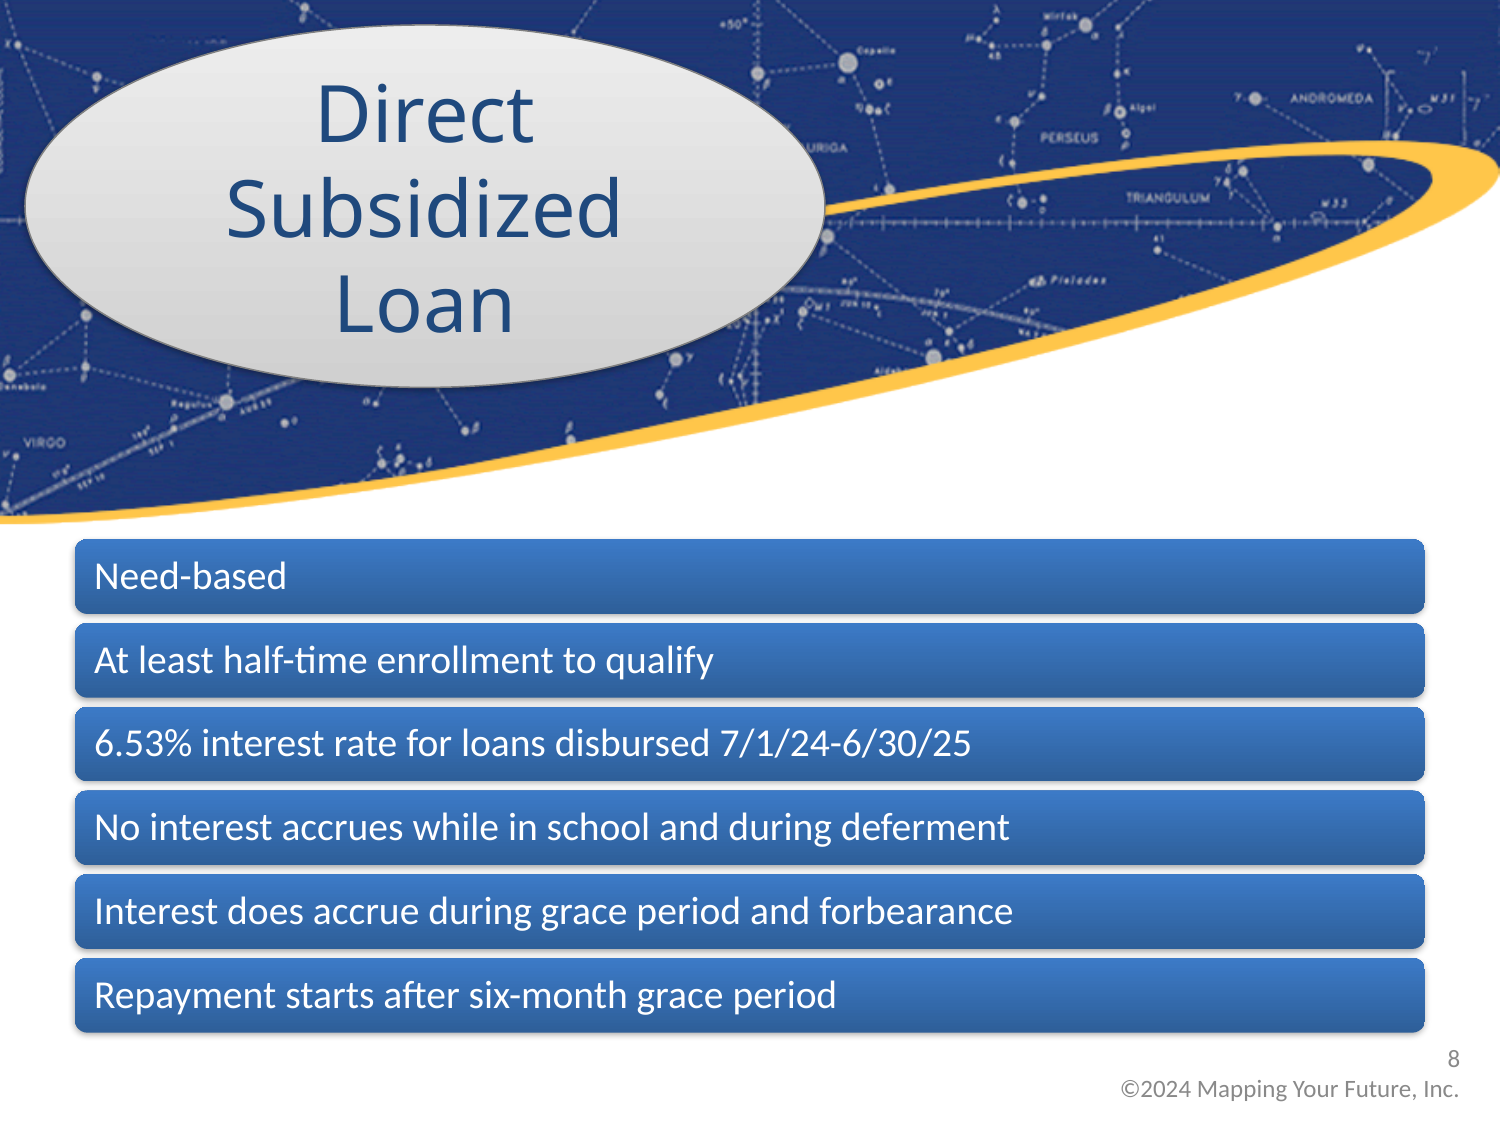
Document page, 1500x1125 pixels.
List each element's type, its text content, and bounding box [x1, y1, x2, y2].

text_box 8 ©2024 Mapping Your Future, Inc. [912, 1042, 1475, 1103]
picture [0, 0, 1500, 530]
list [74, 528, 1426, 1043]
